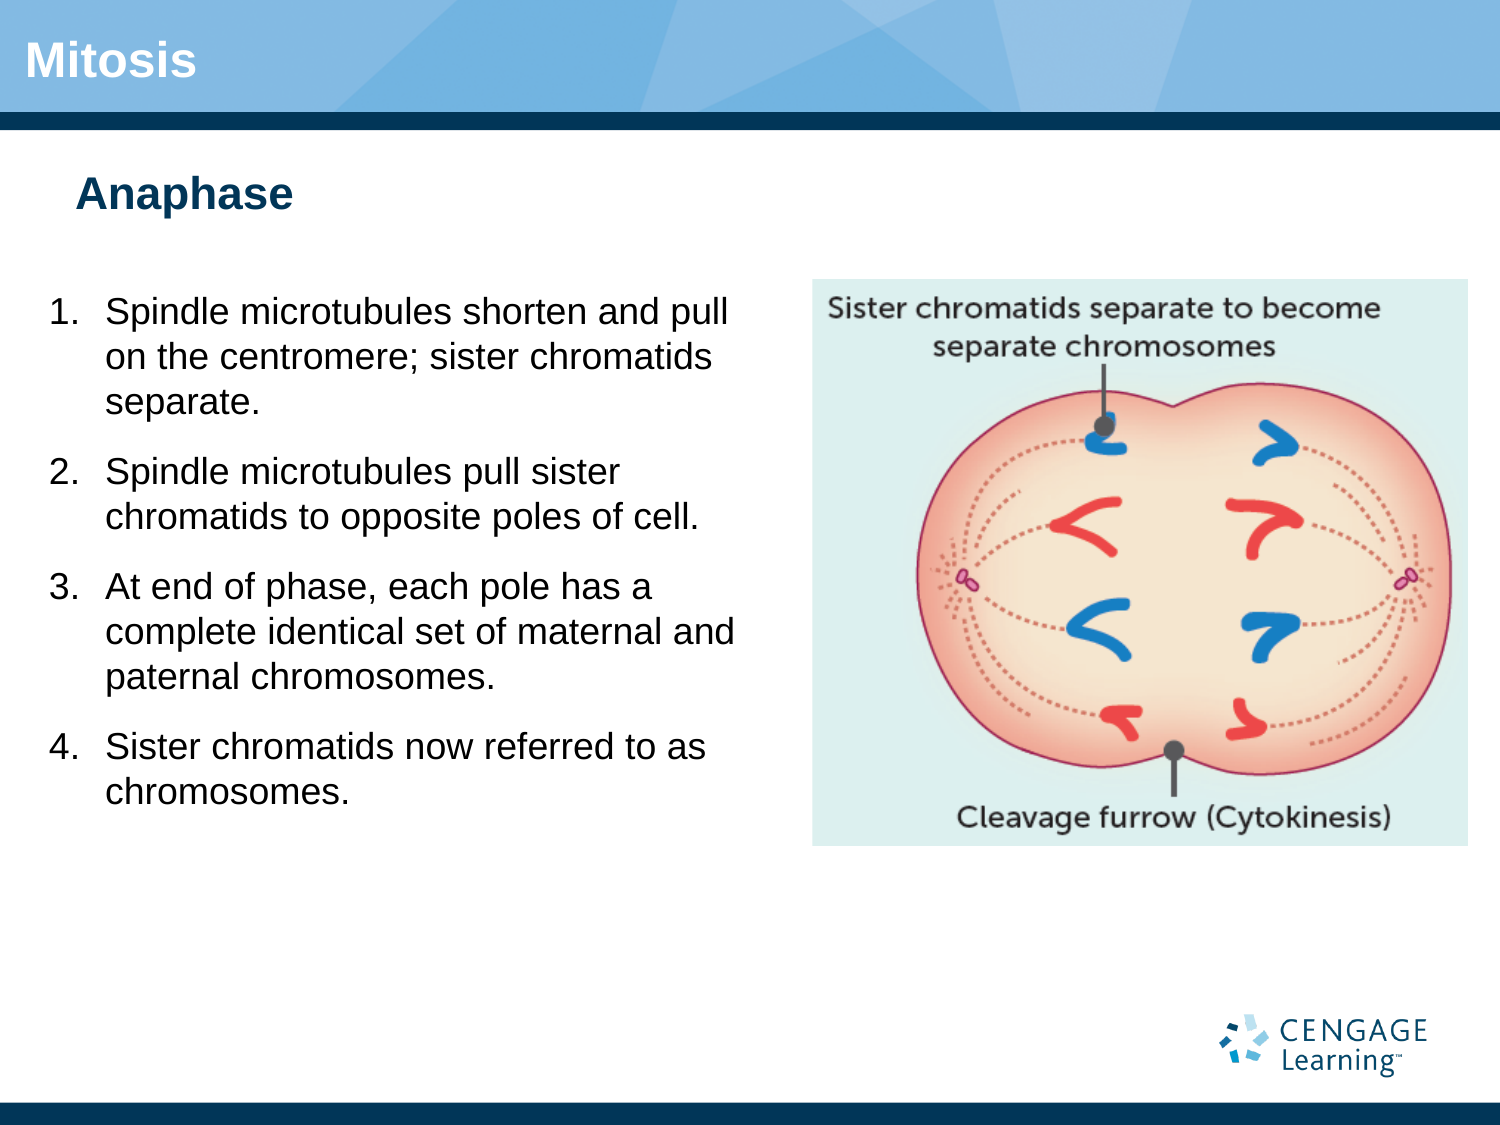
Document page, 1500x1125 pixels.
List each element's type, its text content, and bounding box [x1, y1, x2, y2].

picture [0, 0, 1500, 112]
picture [812, 279, 1469, 846]
picture [1195, 990, 1450, 1101]
text_box Spindle microtubules shorten and pull on the centromere; sister chromatids separate. Spindle microtubules pull sister chromatids to opposite poles of cell. At end of phase, each pole has a complete identical set of maternal and paternal chromosomes. Sister chromatids now referred to as chromosomes. [34, 279, 785, 820]
text_box Mitosis [24, 24, 775, 100]
title Anaphase [75, 137, 1425, 250]
